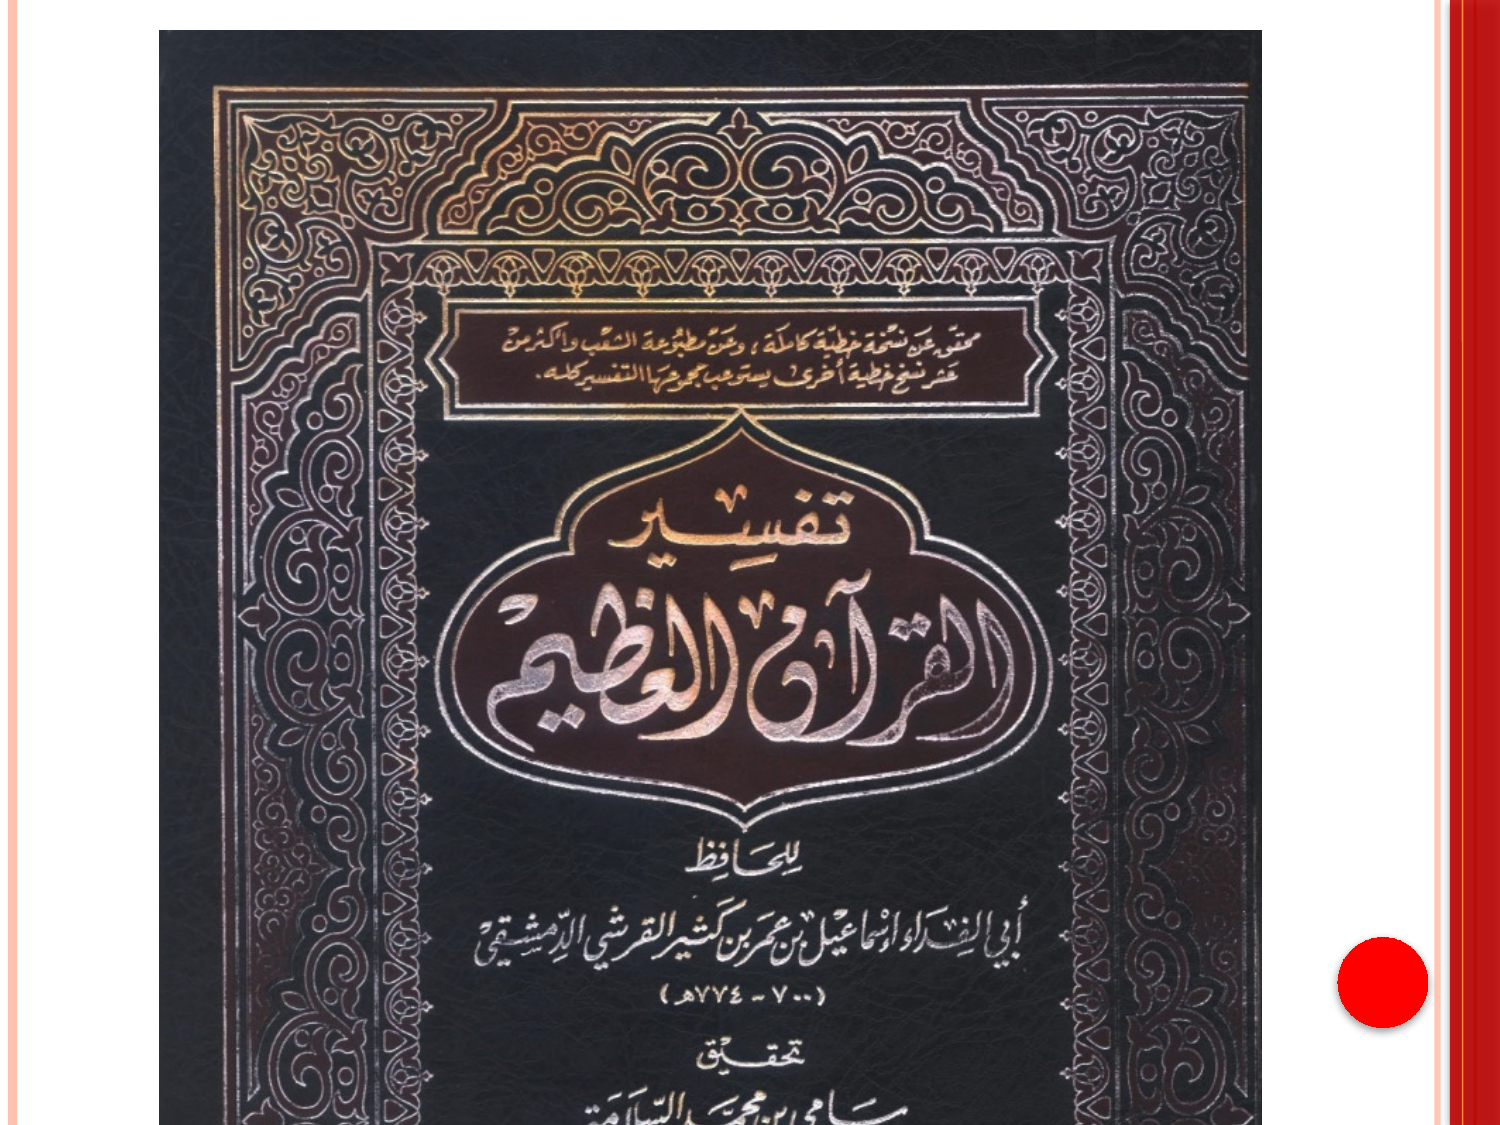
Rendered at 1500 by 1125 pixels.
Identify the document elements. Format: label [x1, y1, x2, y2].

list [158, 30, 1263, 1125]
